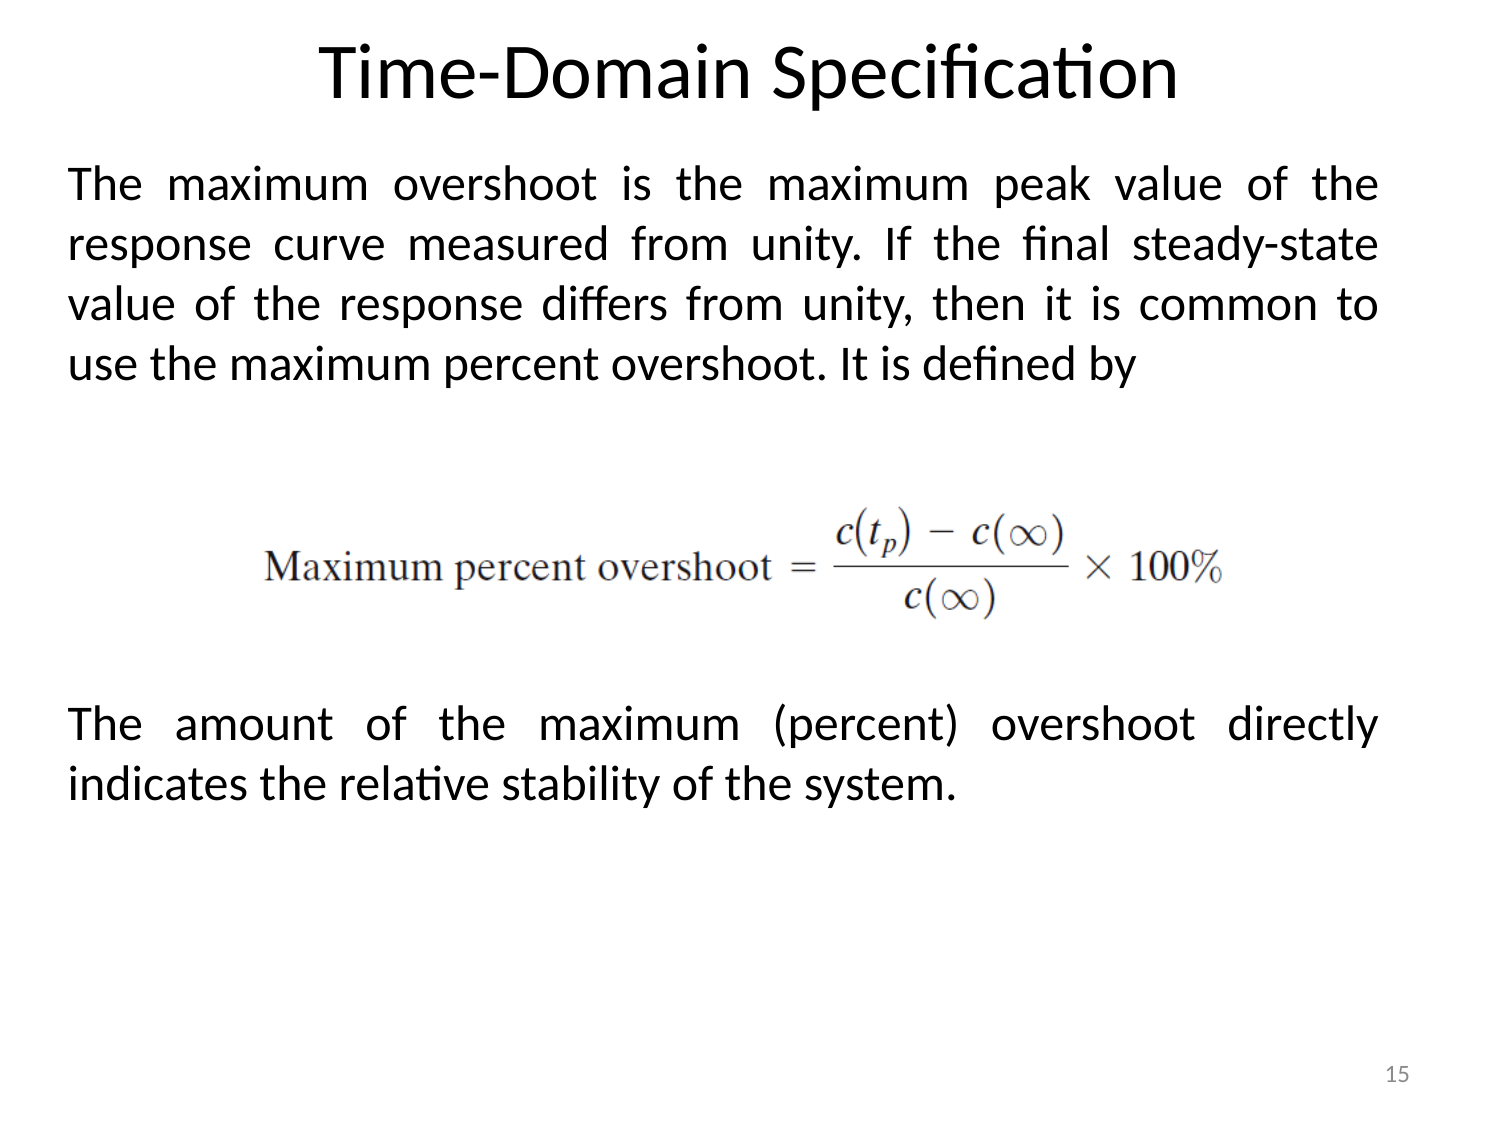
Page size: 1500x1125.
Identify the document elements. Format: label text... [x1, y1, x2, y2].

slide_number 15 [1074, 1042, 1425, 1103]
title Time-Domain Specification [75, 7, 1425, 126]
text_box The maximum overshoot is the maximum peak value of the response curve measured from unity. If the final steady-state value of the response differs from unity, then it is common to use the maximum percent overshoot. It is defined by The amount of the maximum (percent) overshoot directly indicates the relative stability of the system. [53, 142, 1395, 878]
picture [253, 503, 1231, 626]
